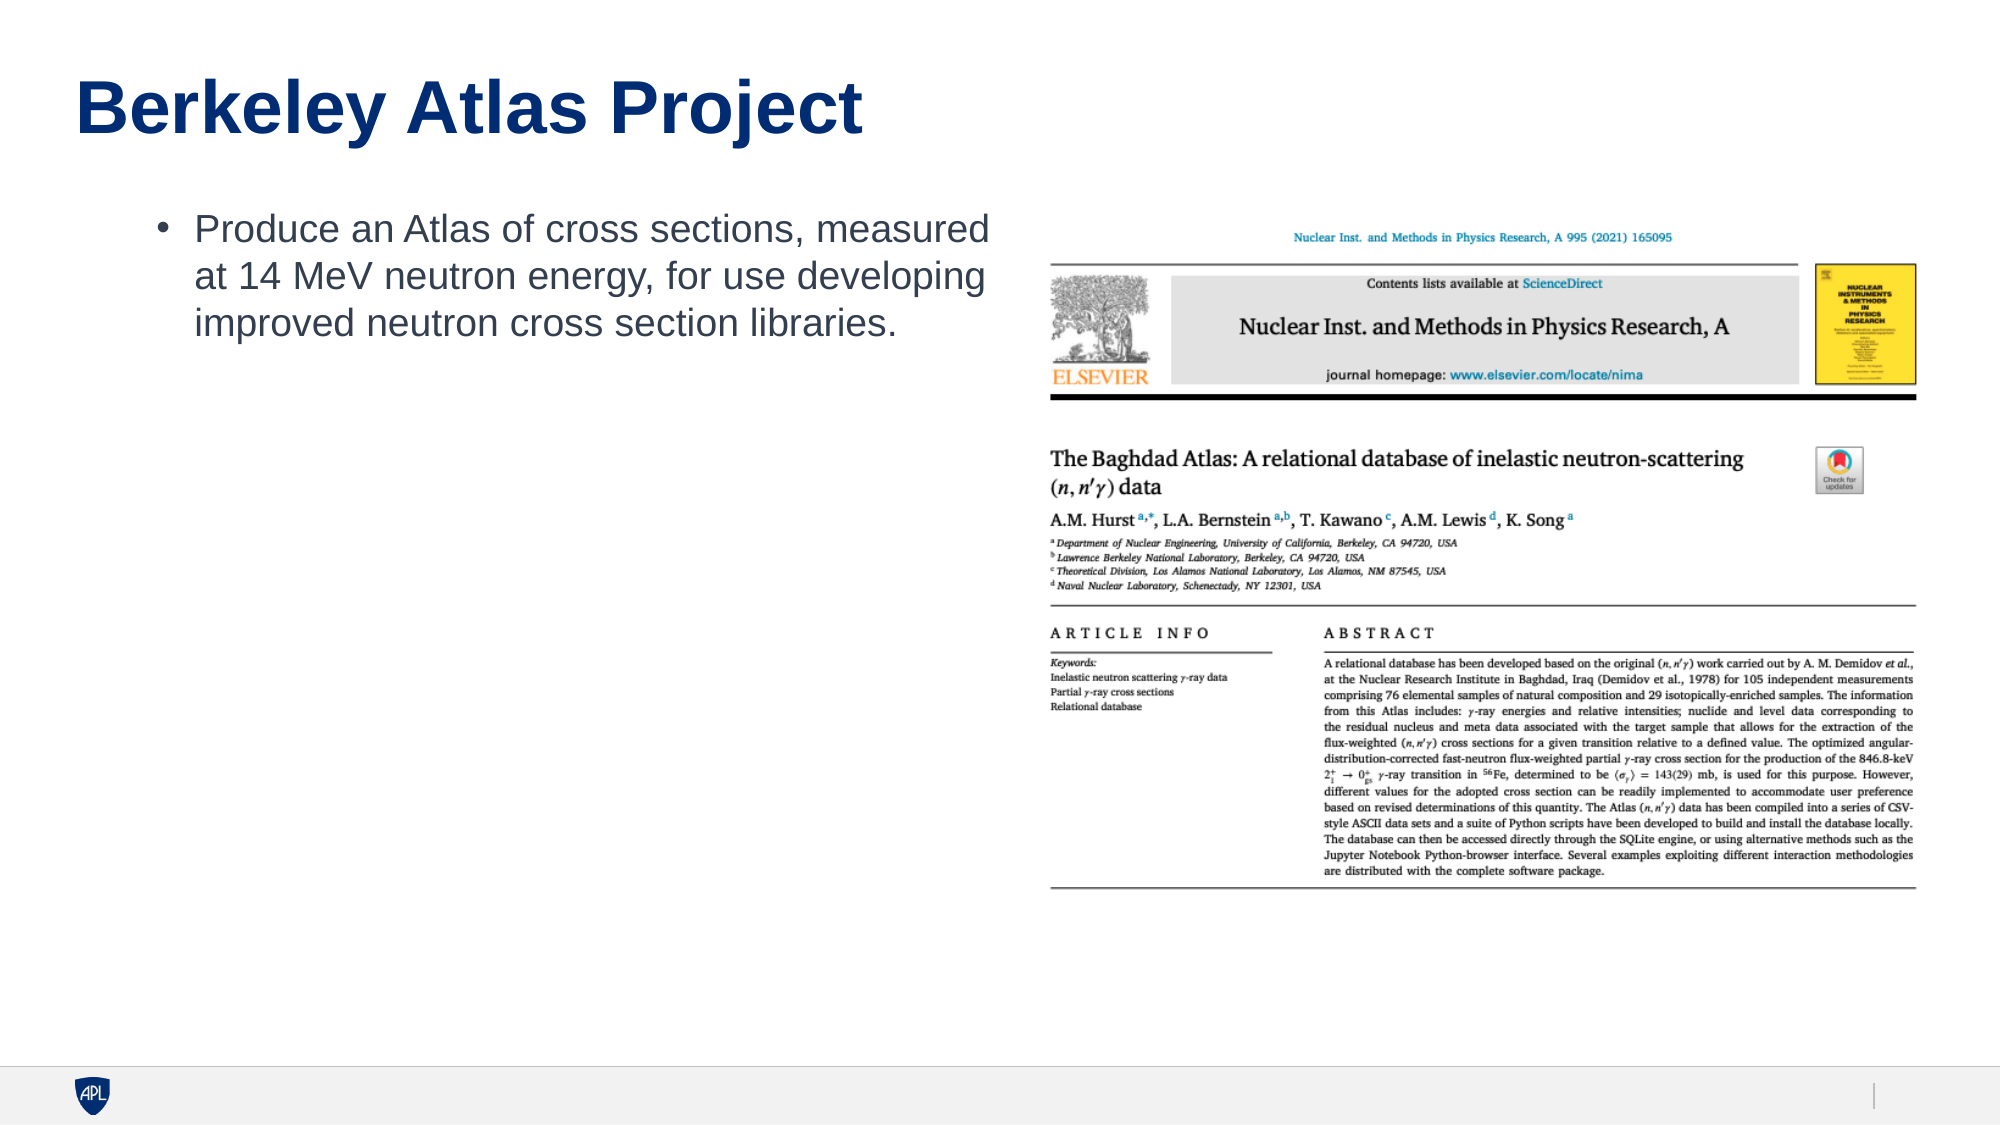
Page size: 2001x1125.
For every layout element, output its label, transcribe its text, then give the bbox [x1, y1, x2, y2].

title Berkeley Atlas Project [75, 68, 1925, 194]
list Produce an Atlas of cross sections, measured at 14 MeV neutron energy, for use developing improved neutron cross section libraries. We have a new technique for making high-precision measurements of gamma-ray production cross sections using a DT neutron generator, paired with associated particle imaging (API). Upgrades to existing API system Perform identical measurements on a range of target material of interest for applied nuclear sciences. Provide cross-section measurements to the NNDC for evaluation and incorporation into future neutron cross section libraries releases. [156, 203, 1000, 1030]
picture [1042, 227, 1925, 898]
